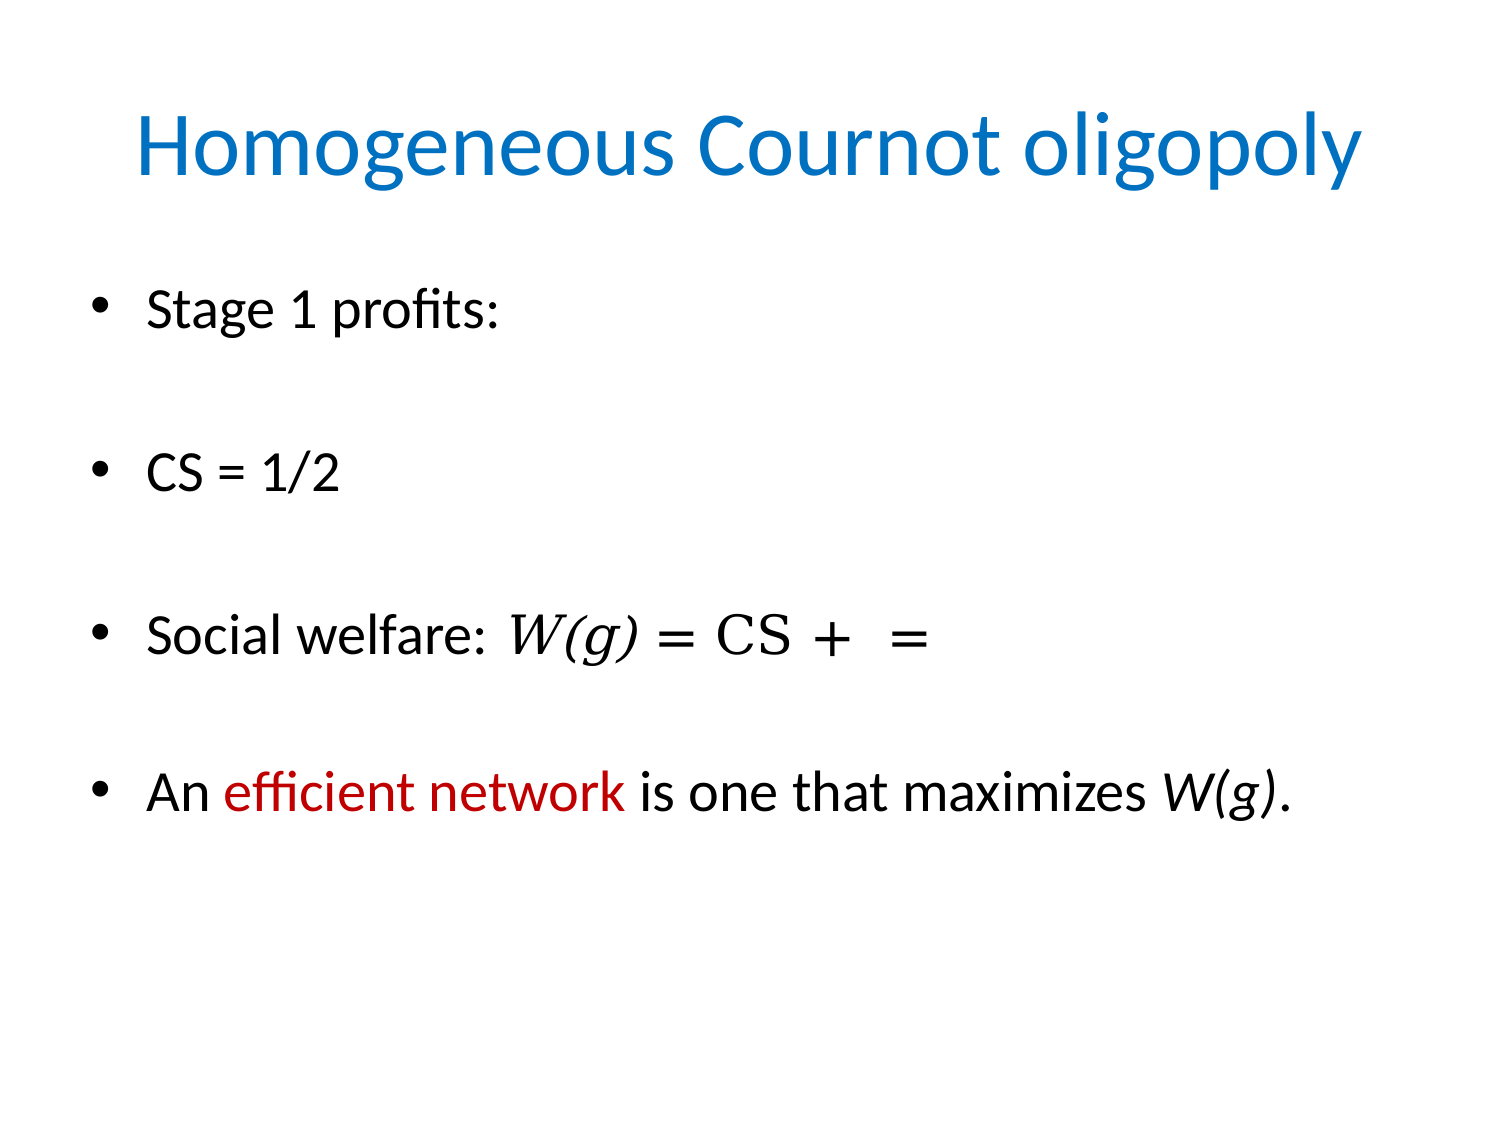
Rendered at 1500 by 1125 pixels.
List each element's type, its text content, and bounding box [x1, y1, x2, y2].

title Homogeneous Cournot oligopoly [75, 45, 1425, 233]
